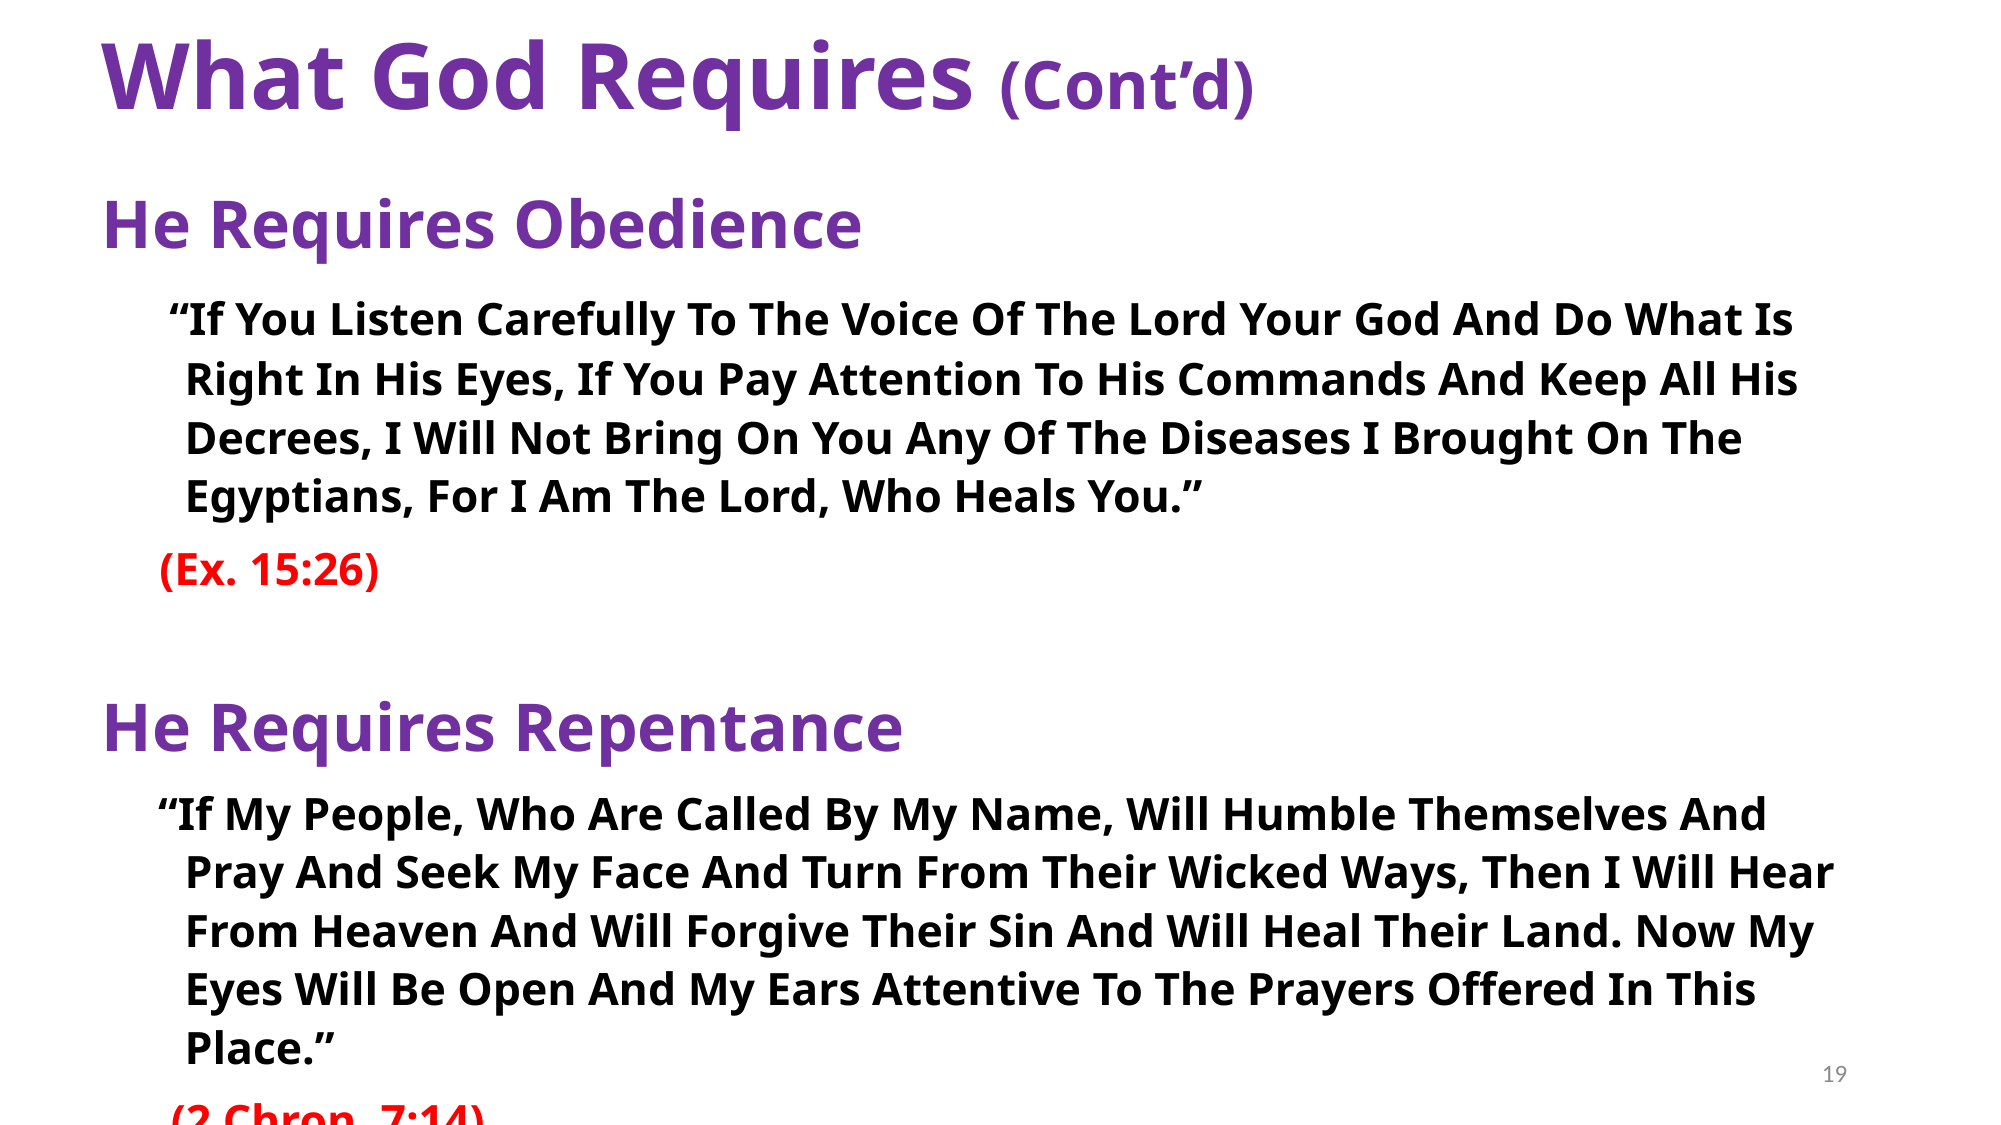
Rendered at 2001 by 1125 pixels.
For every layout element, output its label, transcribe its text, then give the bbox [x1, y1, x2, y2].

slide_number 19 [1412, 1042, 1863, 1103]
title What God Requires (Cont’d) [86, 0, 1935, 182]
list He Requires Obedience “If You Listen Carefully To The Voice Of The Lord Your God And Do What Is Right In His Eyes, If You Pay Attention To His Commands And Keep All His Decrees, I Will Not Bring On You Any Of The Diseases I Brought On The Egyptians, For I Am The Lord, Who Heals You.” (Ex. 15:26) He Requires Repentance “If My People, Who Are Called By My Name, Will Humble Themselves And Pray And Seek My Face And Turn From Their Wicked Ways, Then I Will Hear From Heaven And Will Forgive Their Sin And Will Heal Their Land. Now My Eyes Will Be Open And My Ears Attentive To The Prayers Offered In This Place.” (2 Chron. 7:14) [86, 184, 1863, 1125]
